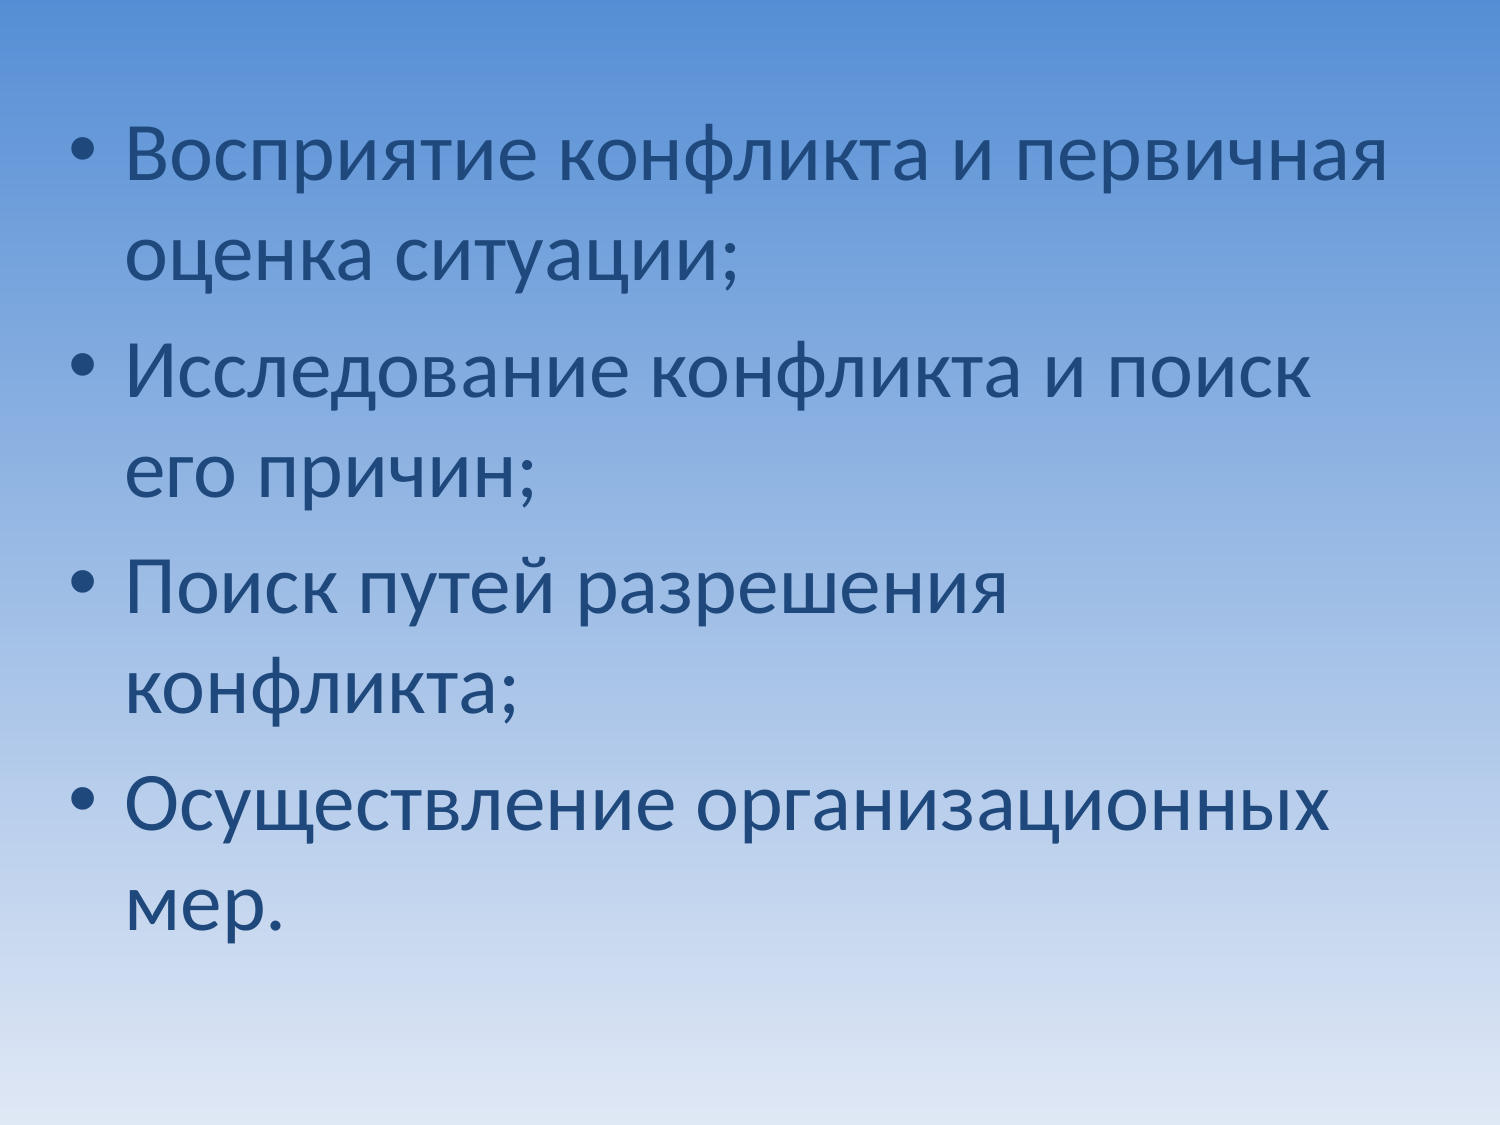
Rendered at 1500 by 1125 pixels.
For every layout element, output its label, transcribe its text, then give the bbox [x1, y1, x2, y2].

list Восприятие конфликта и первичная оценка ситуации; Исследование конфликта и поиск его причин; Поиск путей разрешения конфликта; Осуществление организационных мер. [53, 90, 1425, 1005]
